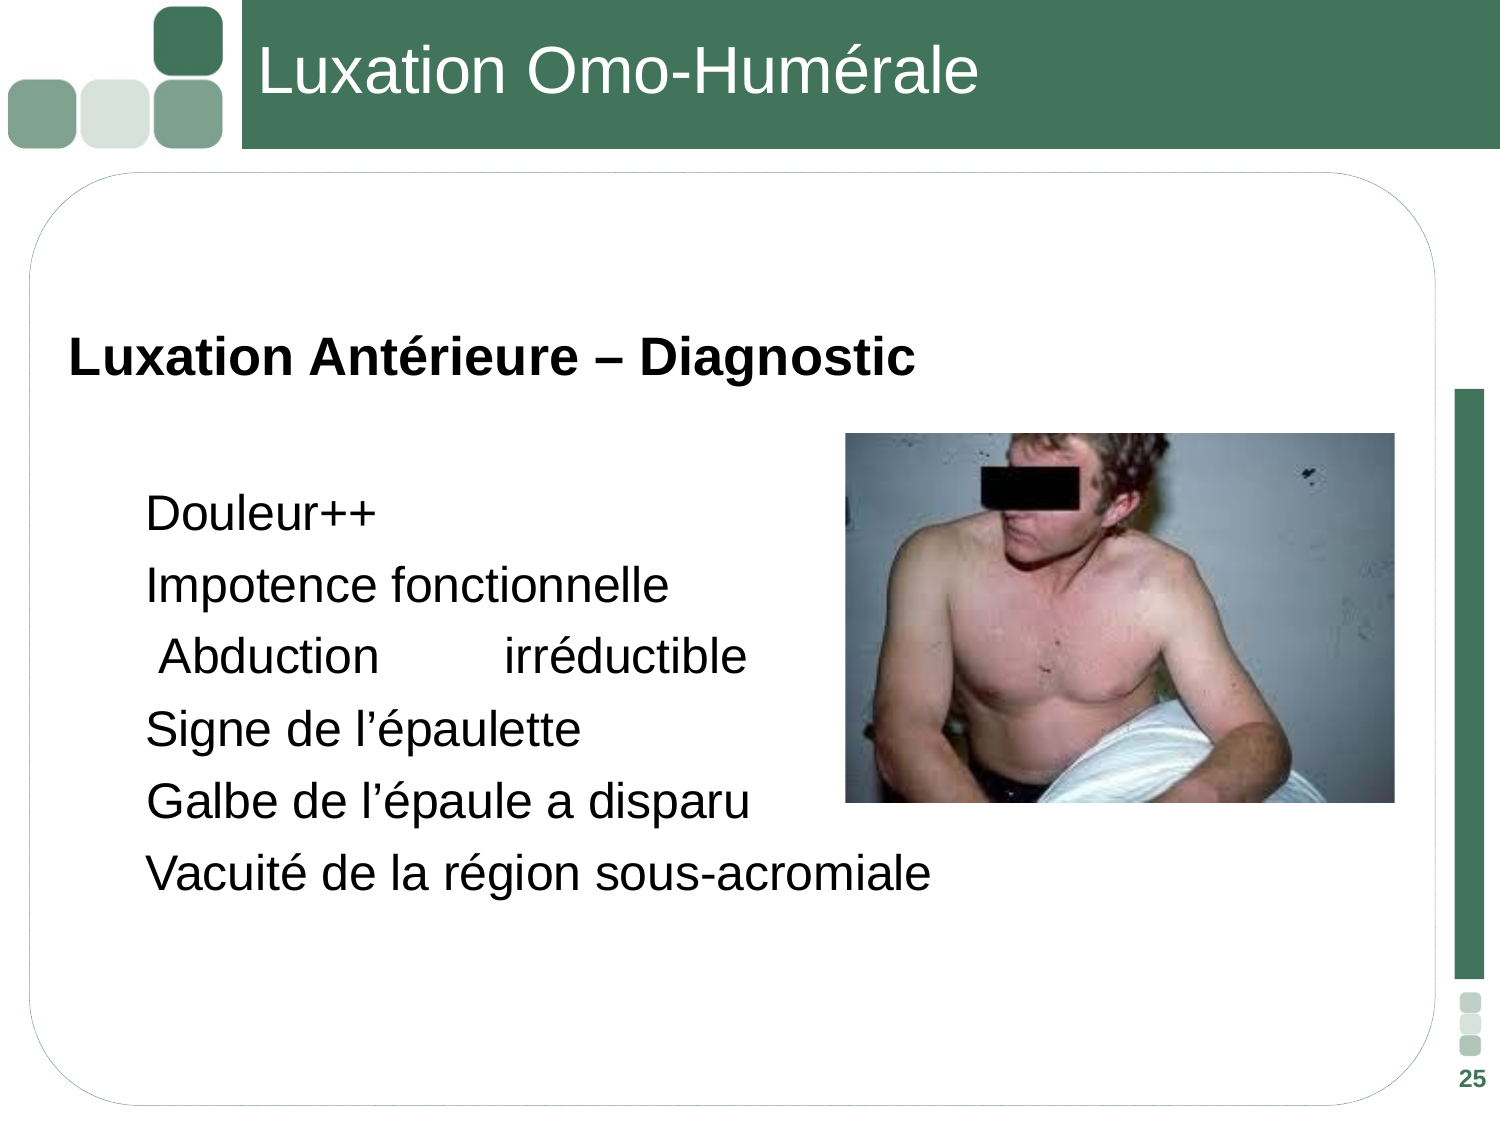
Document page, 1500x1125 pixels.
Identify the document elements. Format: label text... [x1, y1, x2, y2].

text_box [975, 433, 1395, 803]
text_box [1454, 388, 1485, 980]
text_box Luxation Antérieure – Diagnostic Douleur++ Impotence fonctionnelle Abduction irréductible Signe de l’épaulette Galbe de l’épaule a disparu Vacuité de la région sous-acromiale [53, 318, 975, 901]
picture [1455, 990, 1483, 1061]
slide_number 25 [1454, 1063, 1491, 1125]
title Luxation Omo-Humérale [255, 24, 985, 215]
picture [7, 0, 224, 153]
